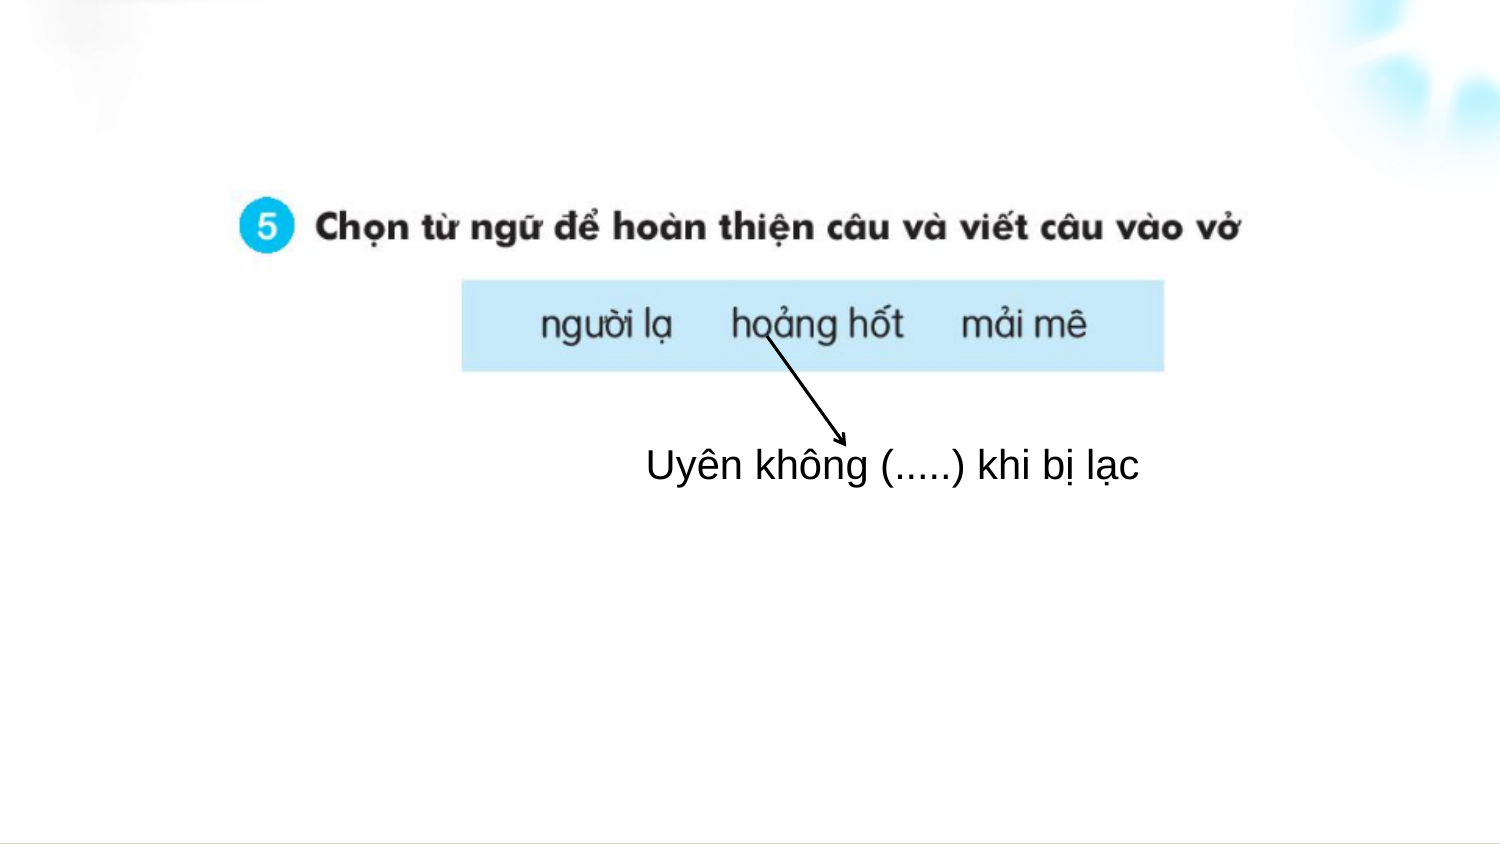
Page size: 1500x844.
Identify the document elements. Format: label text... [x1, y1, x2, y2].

picture [0, 0, 1500, 403]
text_box Uyên không (.....) khi bị lạc [630, 430, 1244, 495]
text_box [766, 335, 847, 447]
